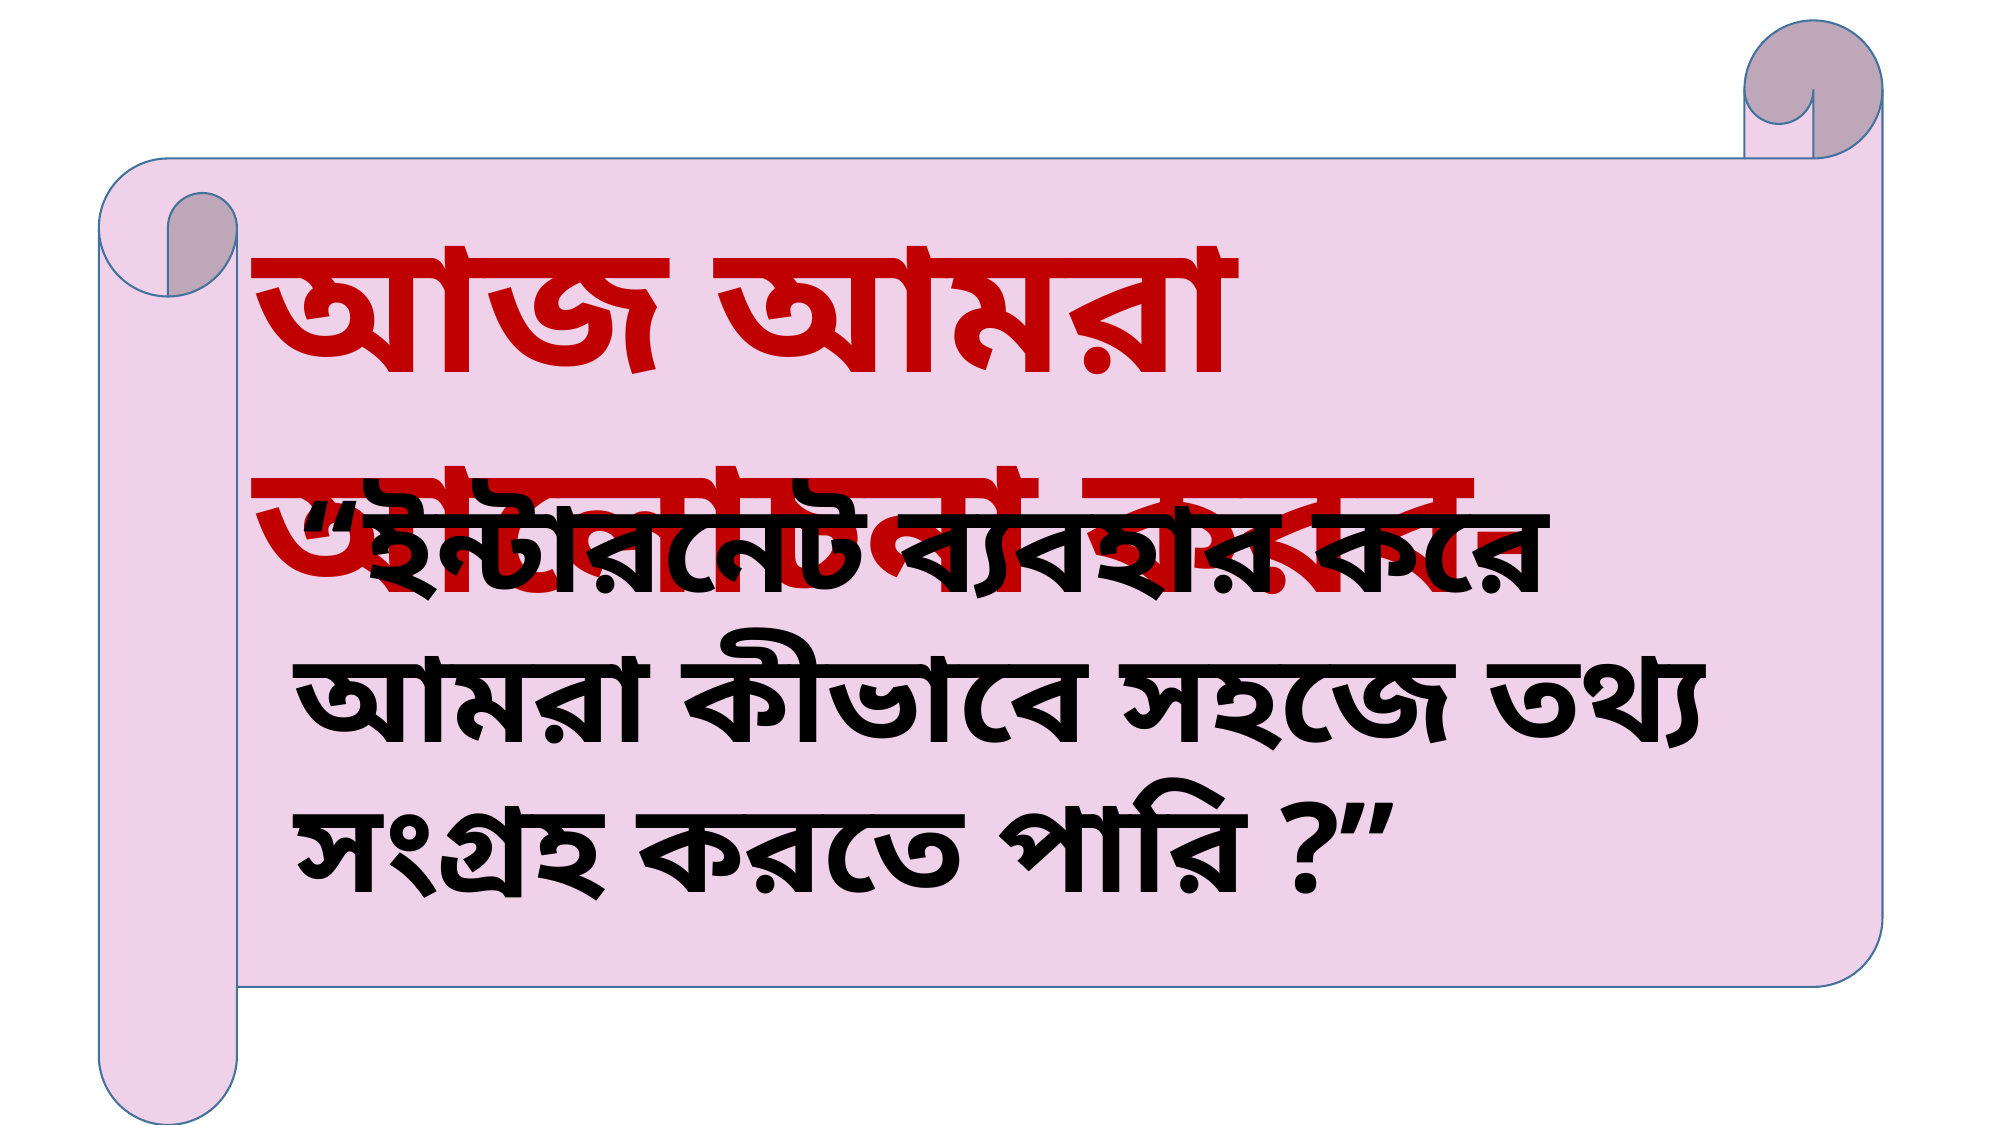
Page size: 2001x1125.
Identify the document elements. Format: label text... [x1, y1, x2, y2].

text_box [97, 19, 1884, 1125]
text_box “ইন্টারনেট ব্যবহার করে আমরা কীভাবে সহজে তথ্য সংগ্রহ করতে পারি ?” [279, 459, 1828, 925]
text_box আজ আমরা আলোচনা করব- [238, 181, 1931, 637]
